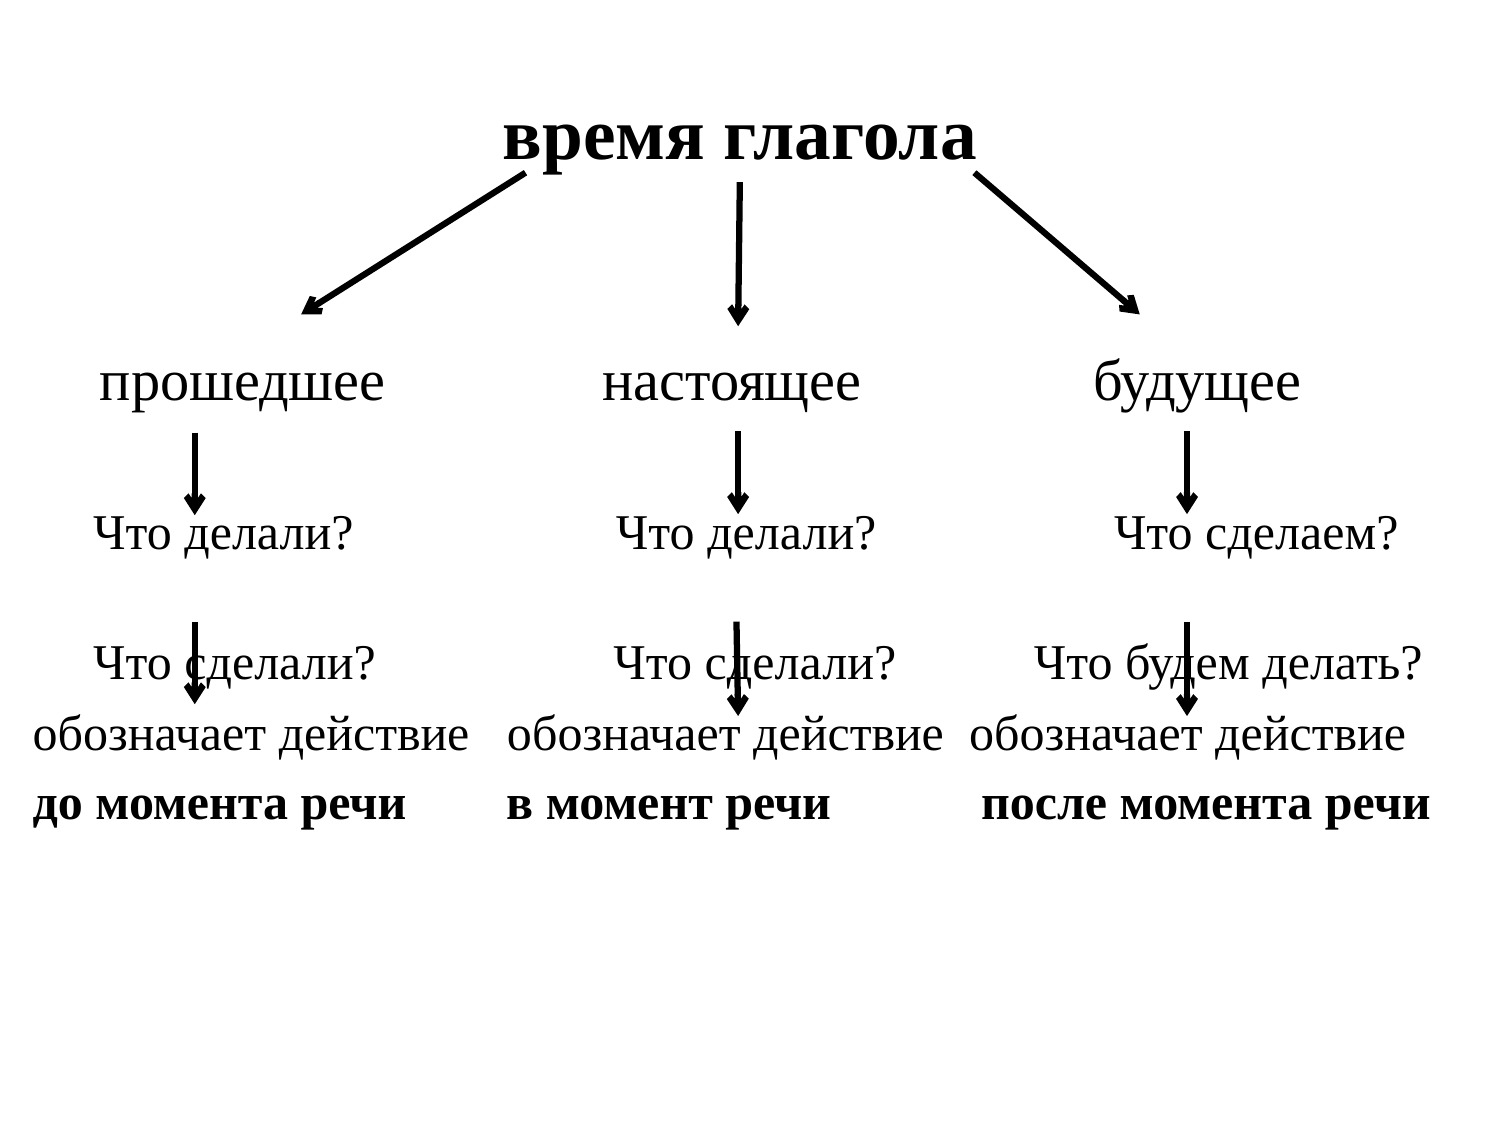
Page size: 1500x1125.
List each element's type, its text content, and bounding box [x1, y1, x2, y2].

list Что делали? Что делали? Что сделаем? Что сделали? Что сделали? Что будем делать? [53, 491, 1459, 634]
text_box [737, 181, 741, 327]
title время глагола [64, 78, 1415, 183]
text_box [974, 172, 1140, 315]
list обозначает действие обозначает действие обозначает действие до момента речи в момент речи после момента речи [17, 692, 1471, 882]
list прошедшее настоящее будущее [41, 314, 1471, 420]
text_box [300, 172, 526, 315]
